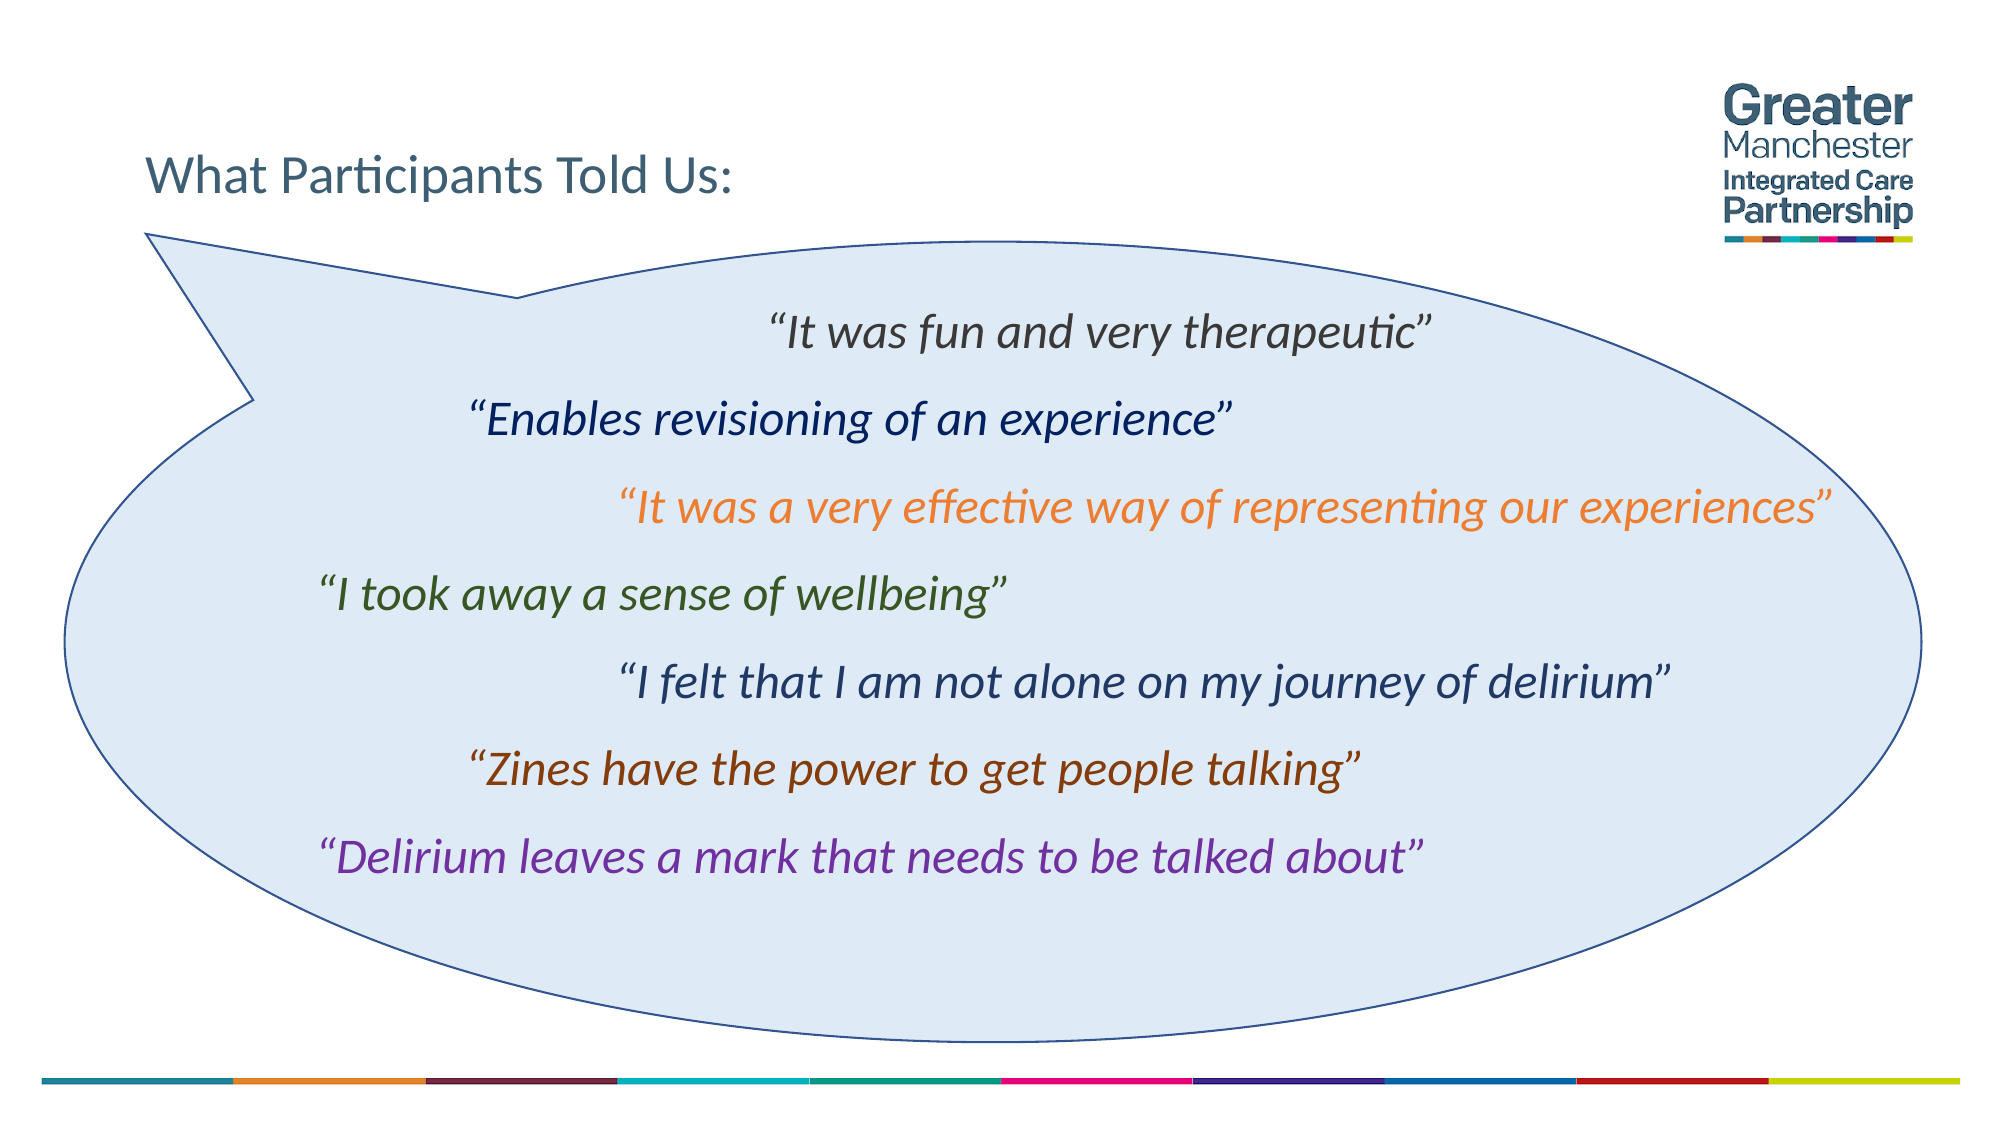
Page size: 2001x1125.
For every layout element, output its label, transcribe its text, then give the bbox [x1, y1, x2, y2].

picture [0, 0, 2001, 1125]
text_box [1863, 500, 1923, 784]
text_box [564, 998, 1422, 1044]
list “It was fun and very therapeutic” “Enables revisioning of an experience” “It was a very effective way of representing our experiences” “I took away a sense of wellbeing” “I felt that I am not alone on my journey of delirium” “Zines have the power to get people talking” “Delirium leaves a mark that needs to be talked about” [137, 283, 1863, 998]
text_box [63, 485, 137, 799]
text_box [143, 232, 436, 283]
text_box [576, 240, 1410, 283]
title What Participants Told Us: [130, 137, 1856, 213]
